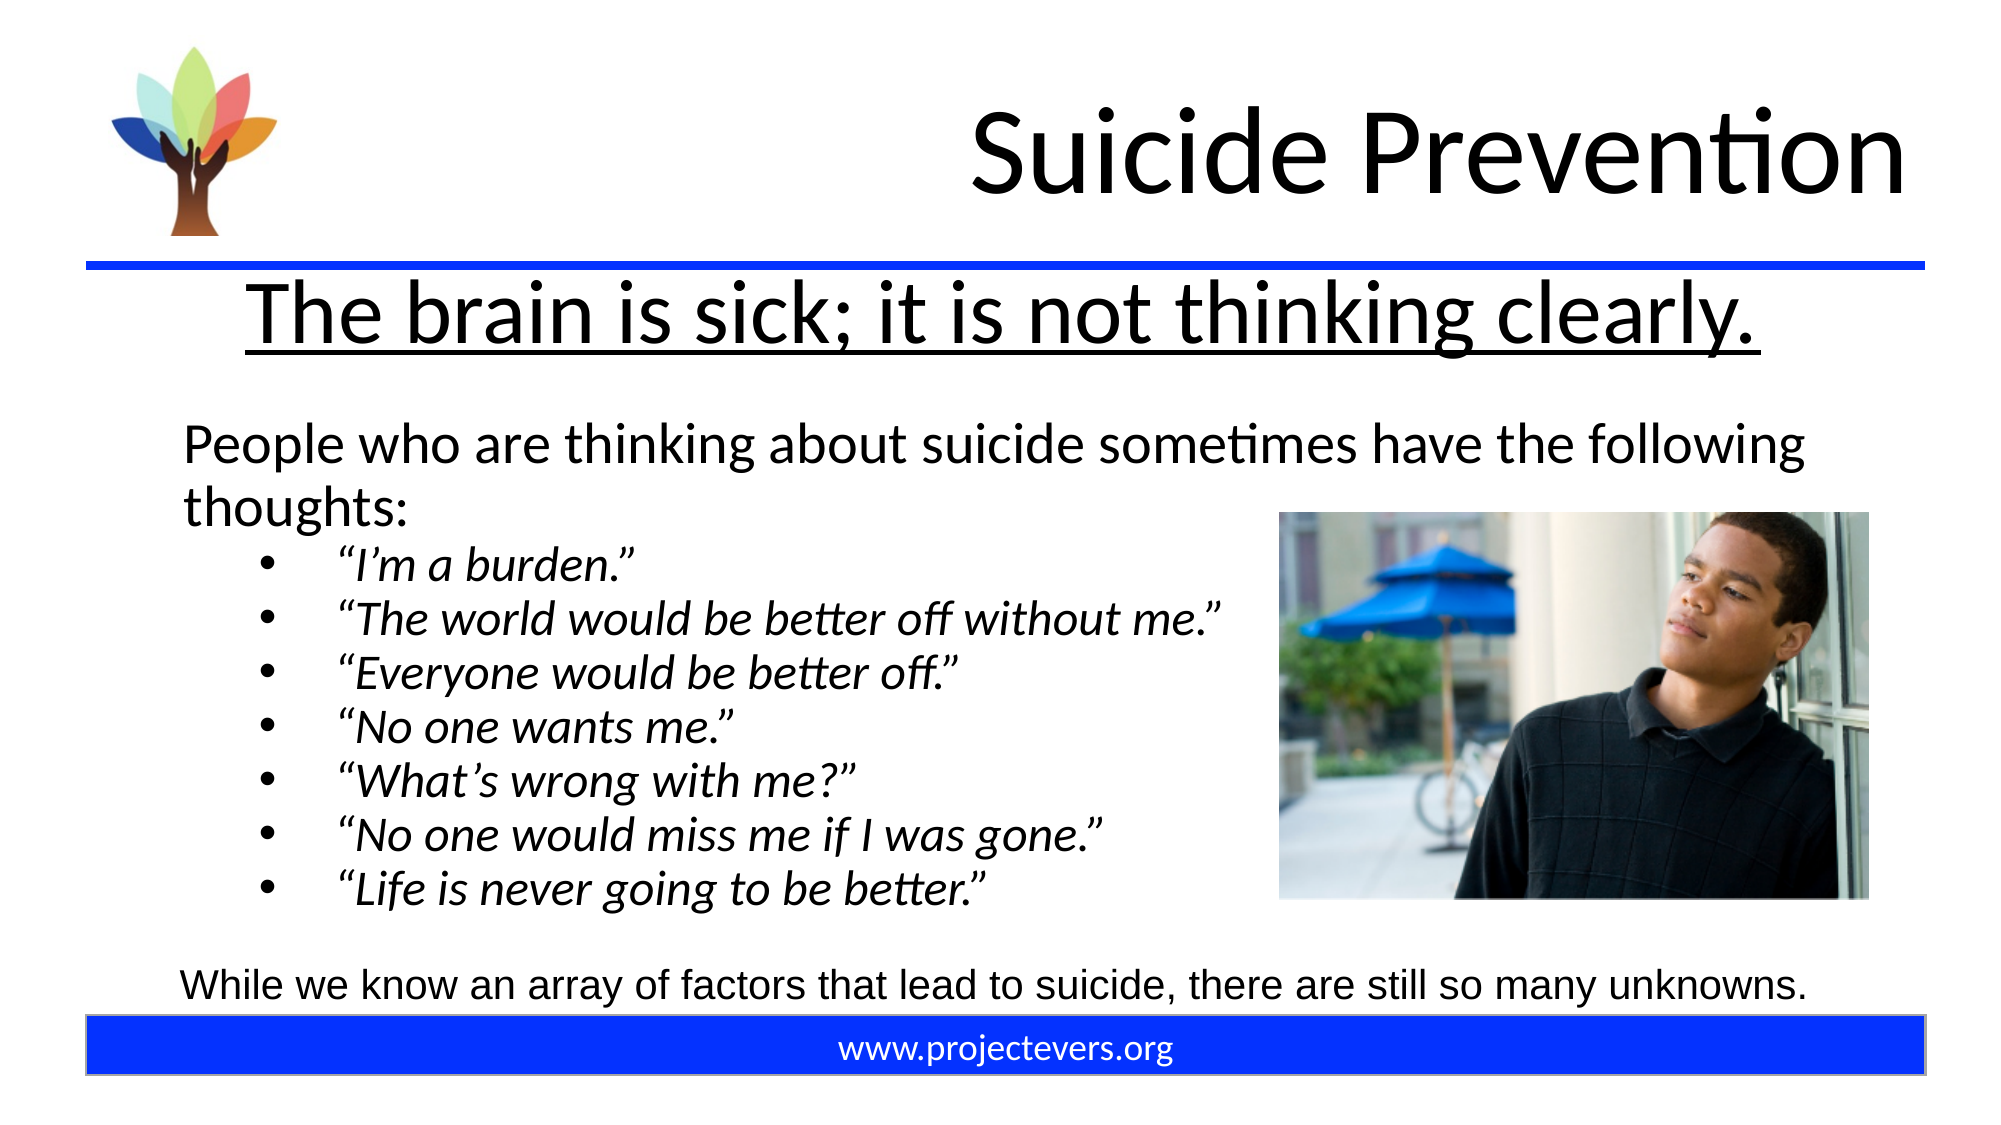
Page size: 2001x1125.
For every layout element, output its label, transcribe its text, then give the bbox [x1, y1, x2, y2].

picture [107, 35, 281, 236]
list People who are thinking about suicide sometimes have the following thoughts: “I’m a burden.” “The world would be better off without me.” “Everyone would be better off.” “No one wants me.” “What’s wrong with me?” “No one would miss me if I was gone.” “Life is never going to be better.” [169, 405, 1894, 931]
text_box www.projectevers.org [86, 1015, 1926, 1076]
title The brain is sick; it is not thinking clearly. [80, 205, 1926, 423]
text_box Suicide Prevention [137, 59, 1926, 265]
text_box While we know an array of factors that lead to suicide, there are still so many unknowns. [83, 956, 1917, 1017]
picture [1278, 512, 1870, 901]
